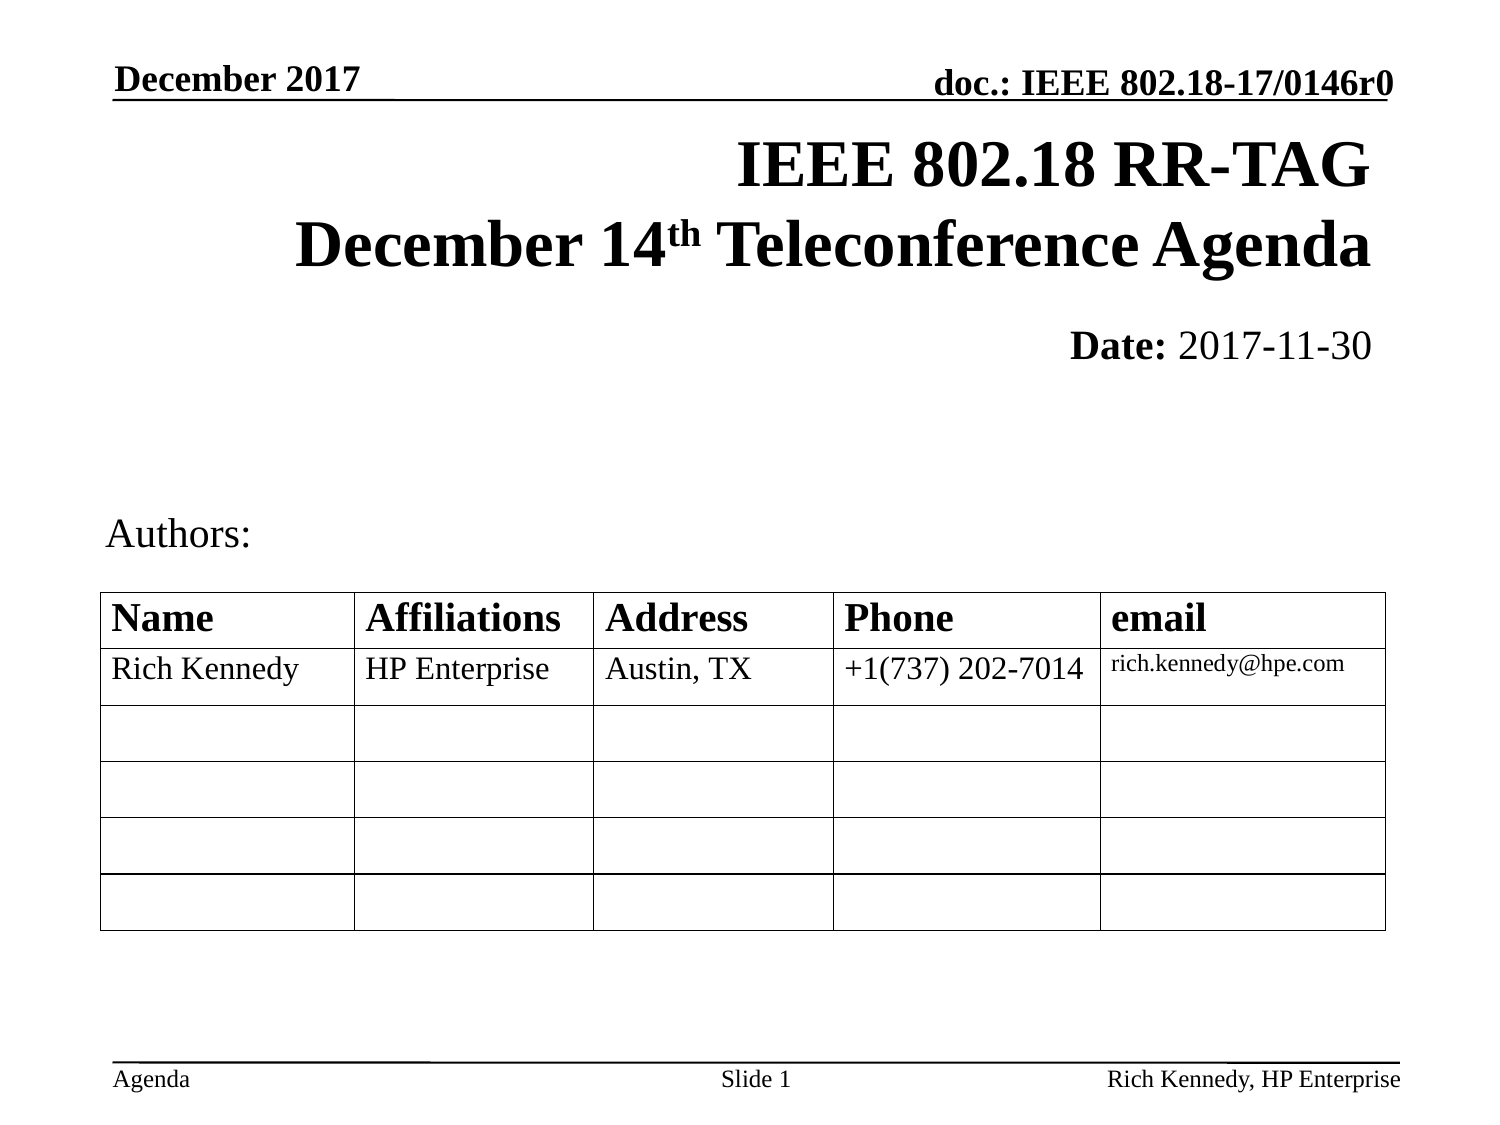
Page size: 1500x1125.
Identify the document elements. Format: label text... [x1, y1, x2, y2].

slide_number Slide 1 [712, 1061, 800, 1123]
list Date: 2017-11-30 [112, 309, 1388, 426]
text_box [84, 591, 1416, 1001]
text_box Authors: [90, 498, 328, 562]
footer Rich Kennedy, HP Enterprise [902, 1061, 1402, 1093]
title IEEE 802.18 RR-TAG December 14th Teleconference Agenda [112, 112, 1388, 288]
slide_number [114, 54, 493, 100]
